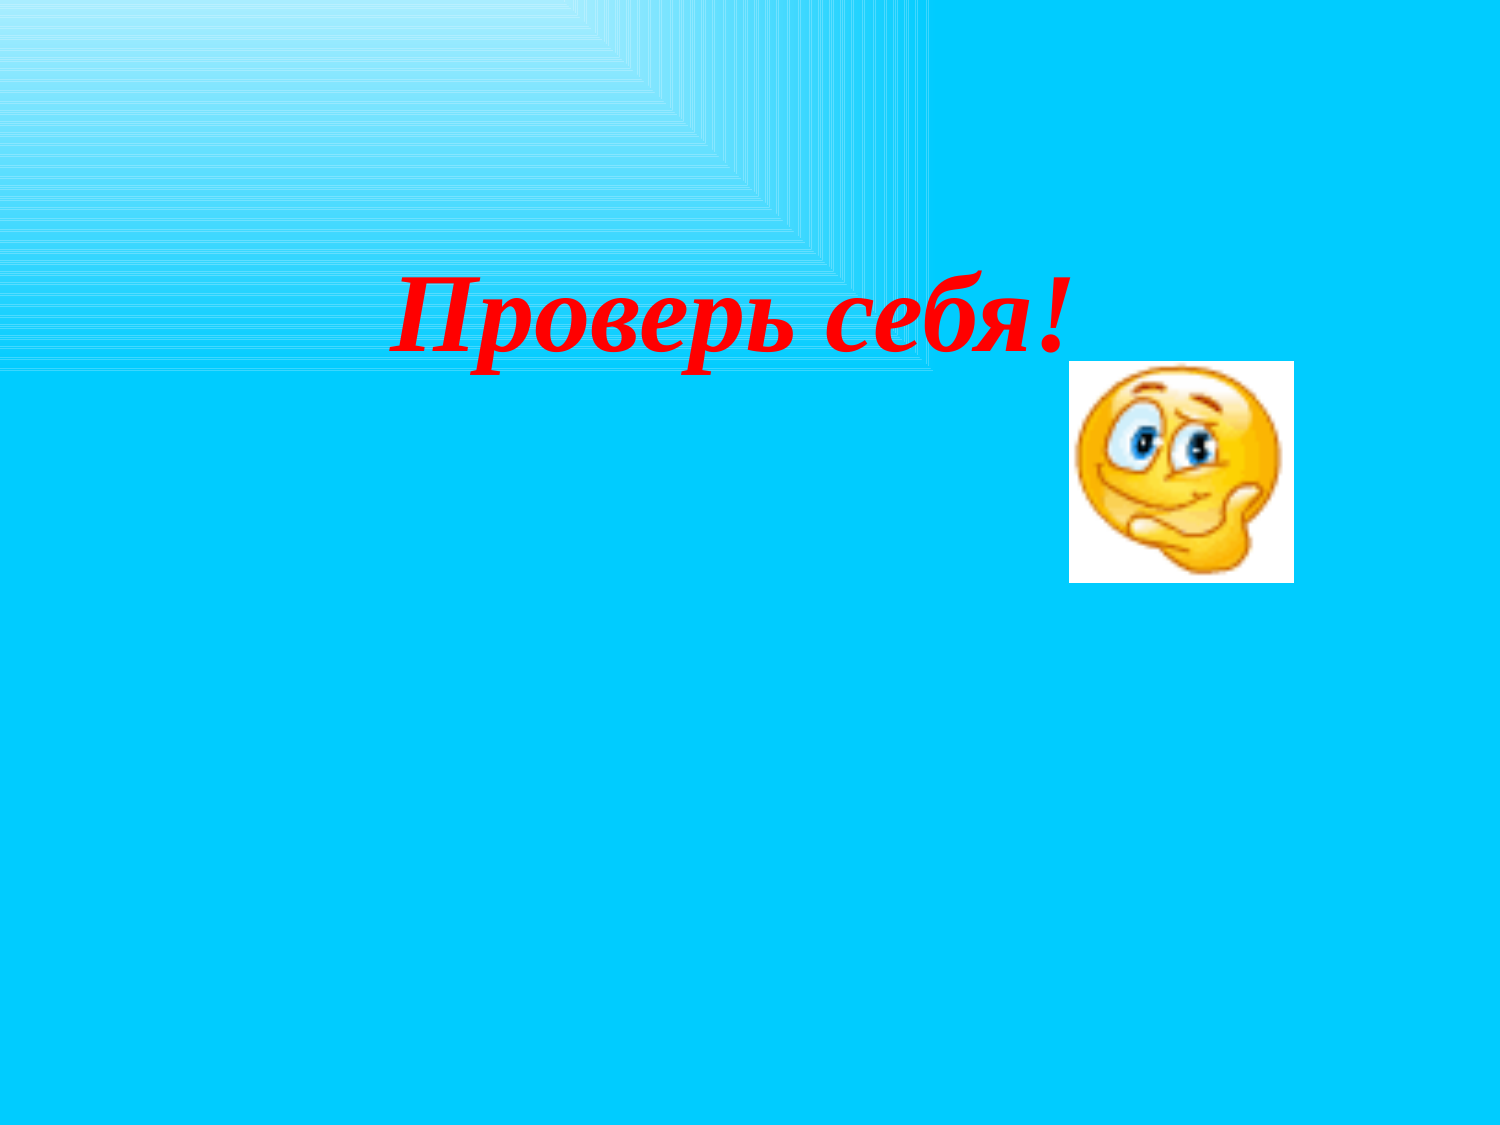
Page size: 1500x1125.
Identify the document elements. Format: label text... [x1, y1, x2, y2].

picture [1070, 362, 1293, 582]
text_box Проверь себя! [375, 231, 1093, 382]
